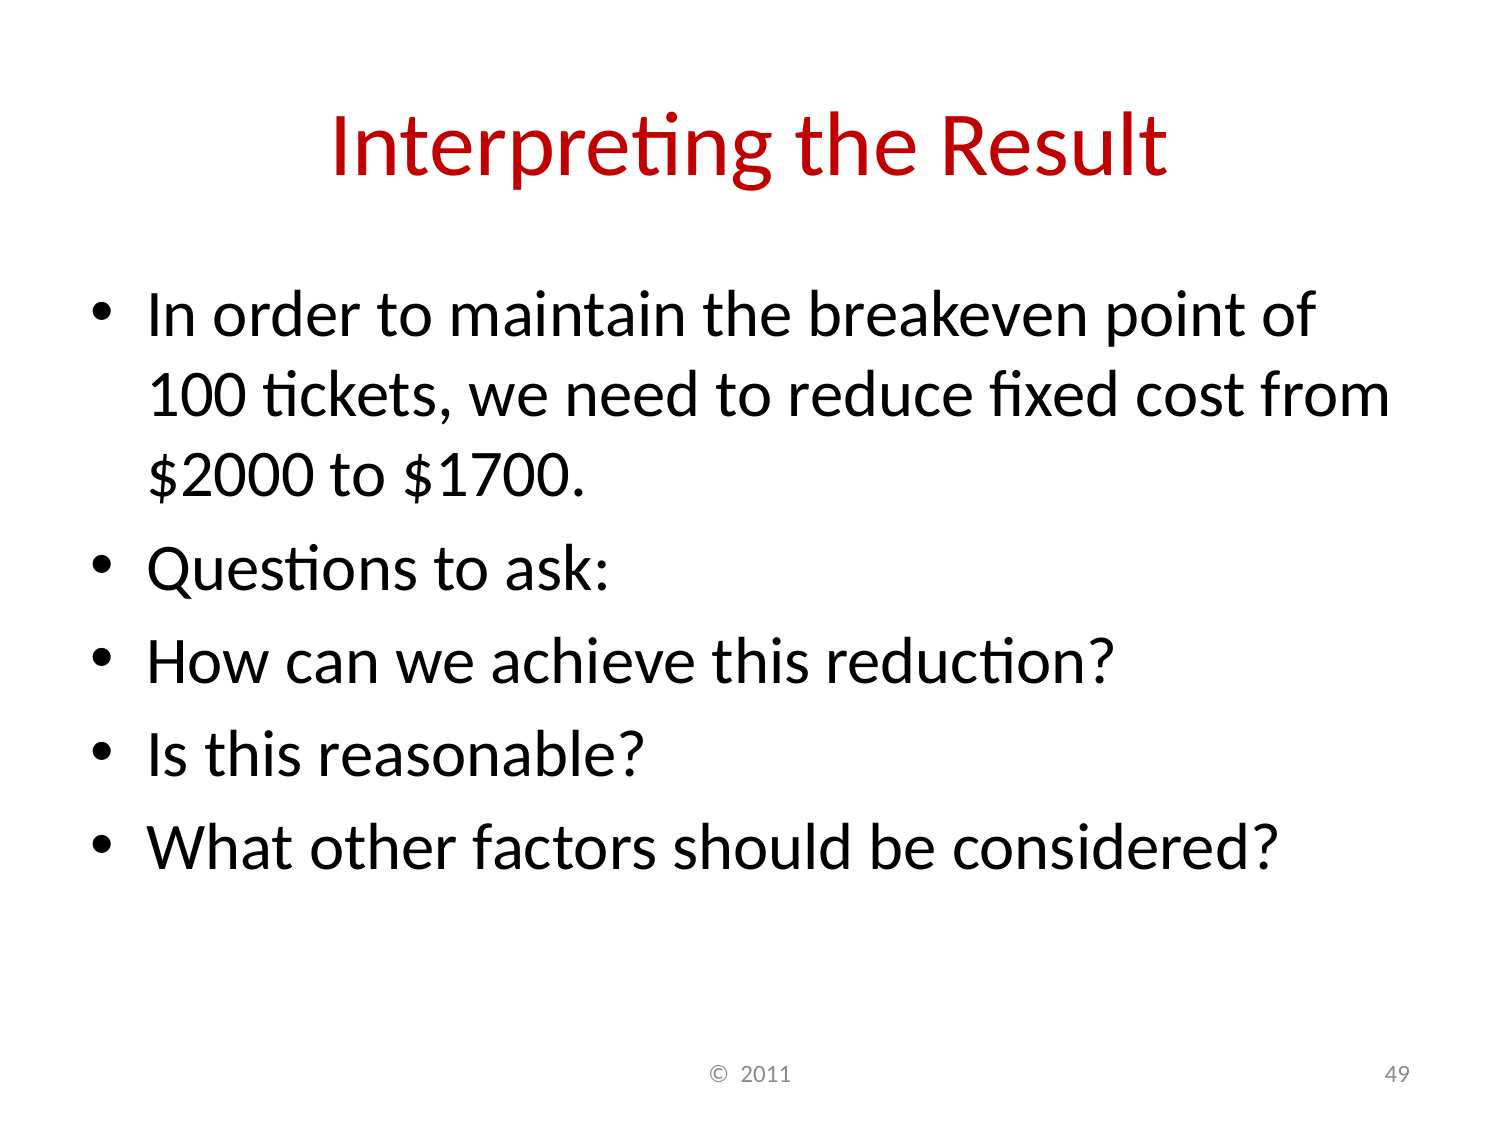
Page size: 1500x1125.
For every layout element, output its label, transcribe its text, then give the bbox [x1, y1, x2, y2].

title Interpreting the Result [75, 45, 1425, 233]
footer © 2011 [512, 1042, 988, 1103]
slide_number 49 [1074, 1042, 1425, 1103]
list In order to maintain the breakeven point of 100 tickets, we need to reduce fixed cost from $2000 to $1700. Questions to ask: How can we achieve this reduction? Is this reasonable? What other factors should be considered? [75, 262, 1425, 1005]
